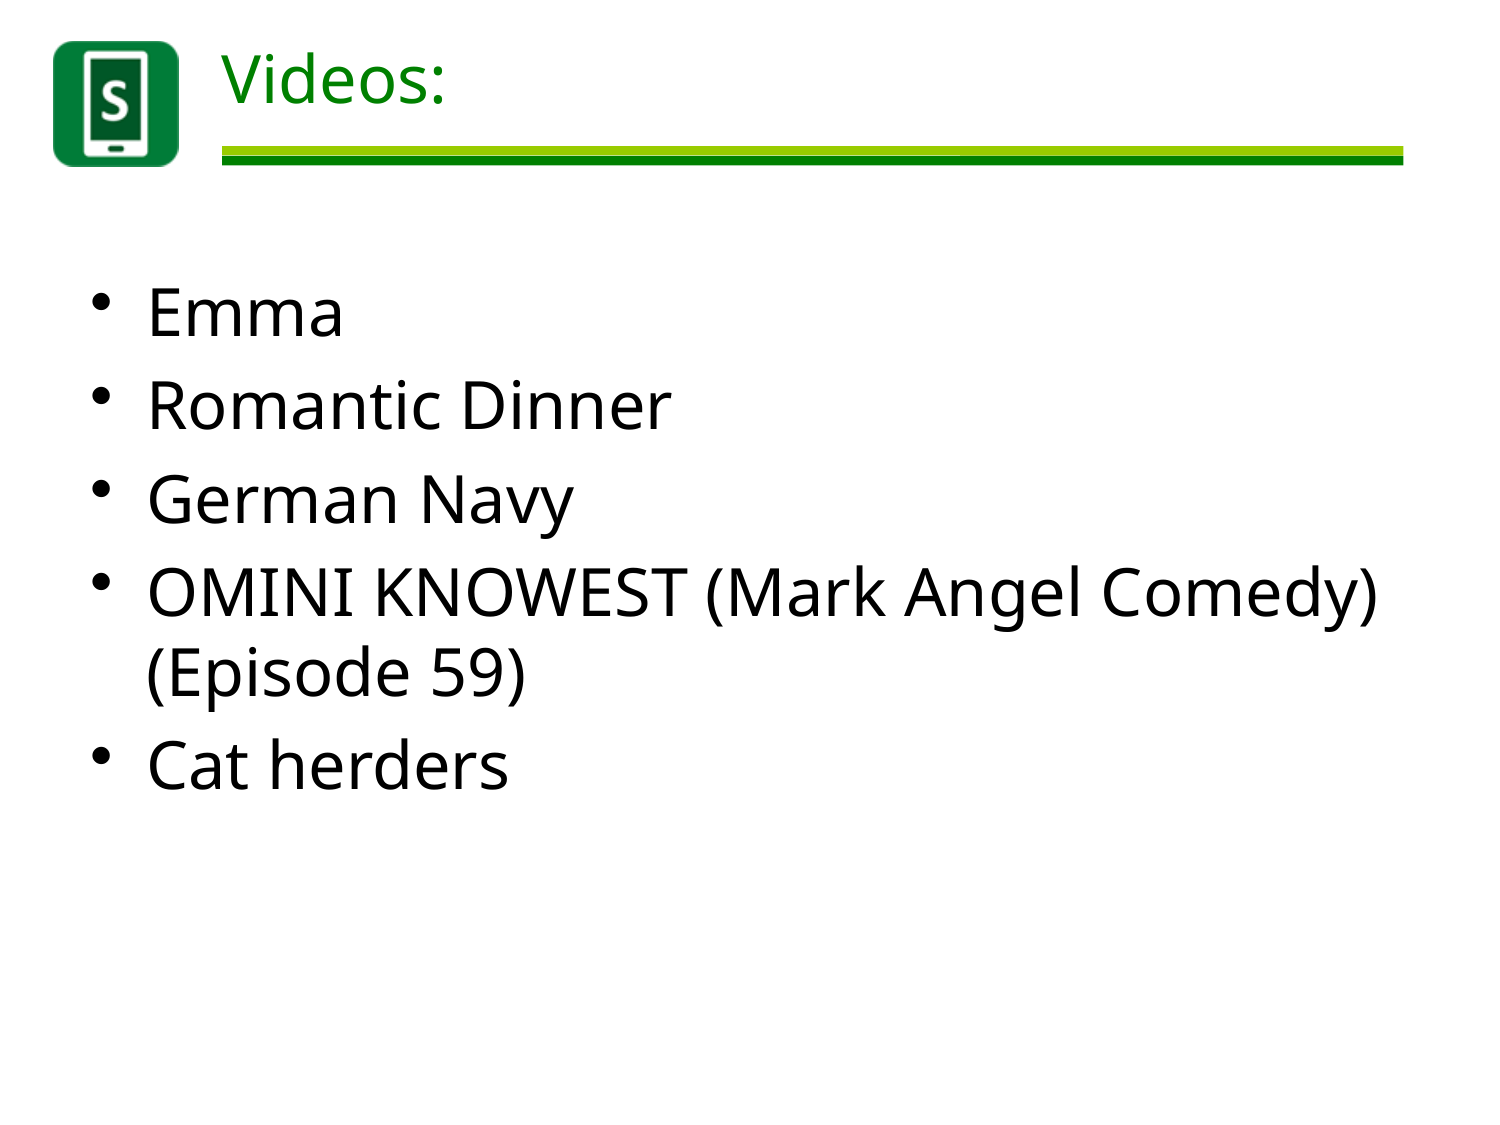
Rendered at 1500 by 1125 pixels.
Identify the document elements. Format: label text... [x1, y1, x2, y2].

list Emma Romantic Dinner German Navy OMINI KNOWEST (Mark Angel Comedy) (Episode 59) Cat herders [75, 262, 1425, 1005]
title Videos: [206, 19, 1413, 135]
picture [53, 41, 179, 167]
